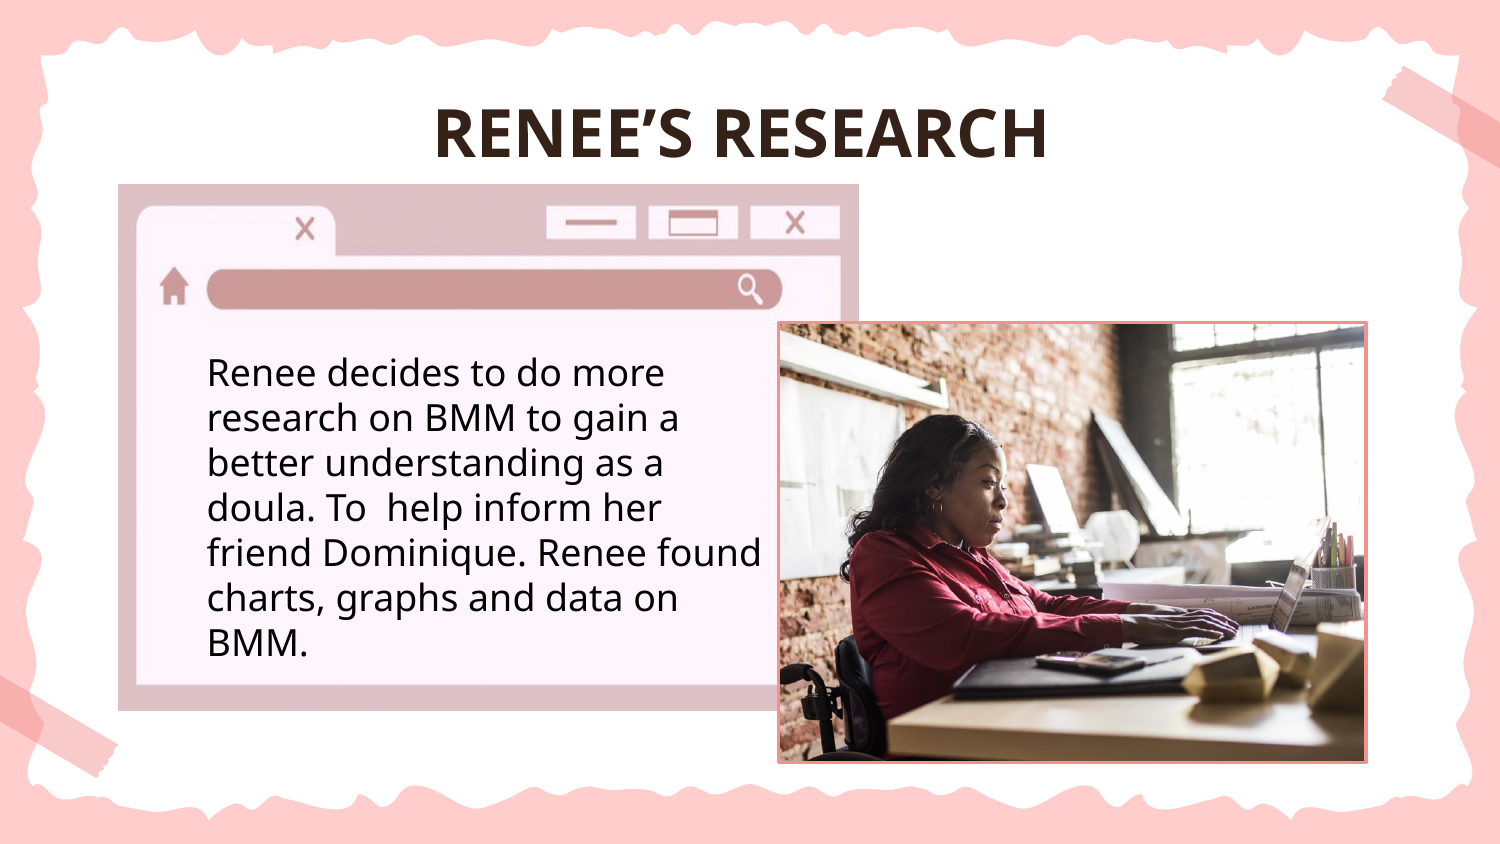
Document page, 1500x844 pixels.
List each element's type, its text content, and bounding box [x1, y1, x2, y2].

picture [117, 183, 1365, 762]
title RENEE’S RESEARCH [118, 76, 1382, 174]
